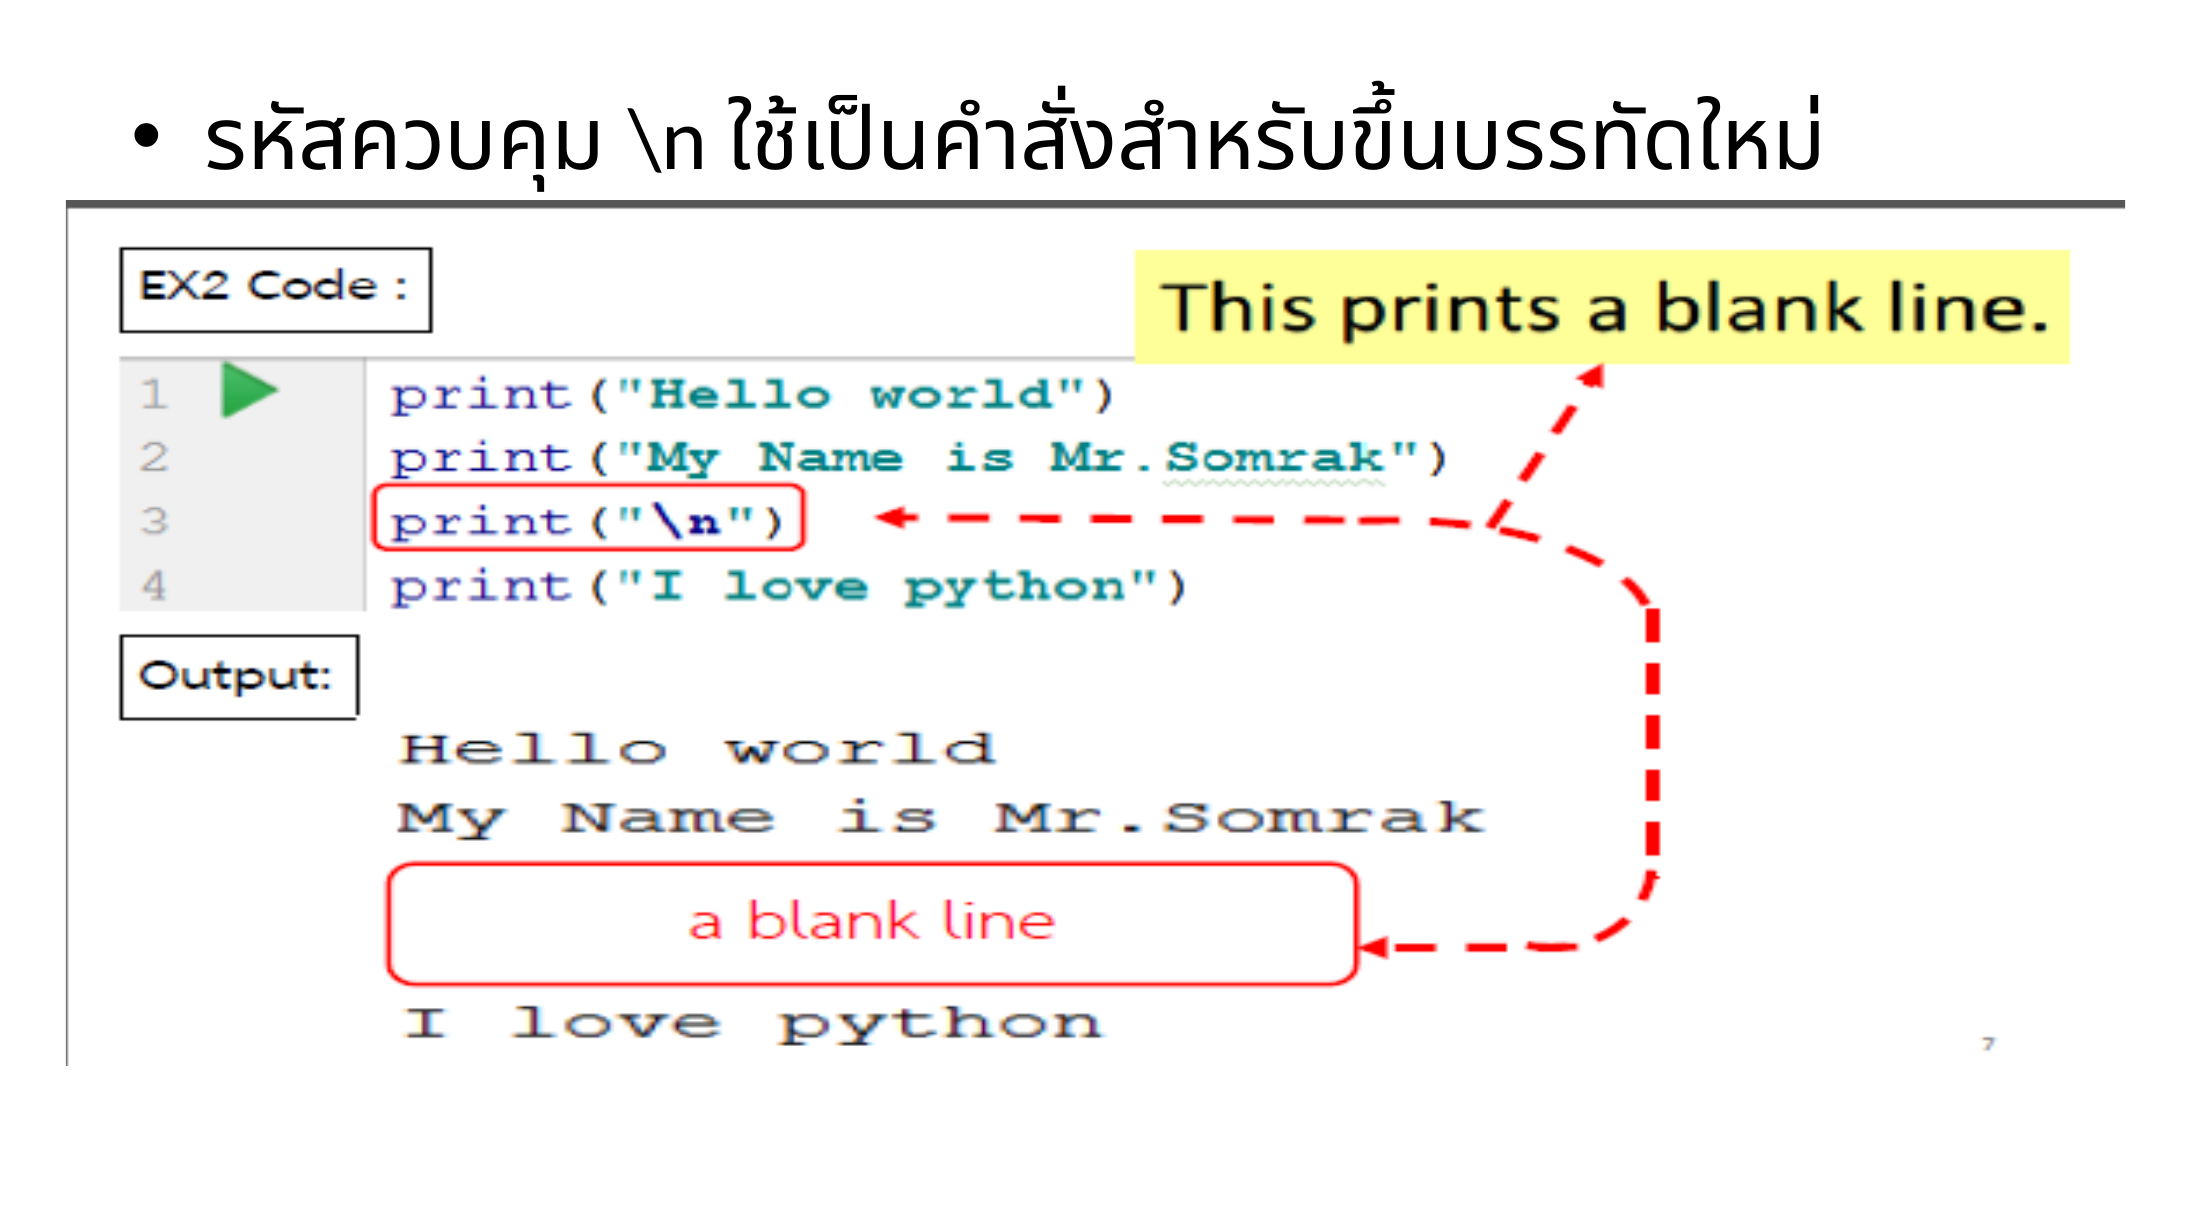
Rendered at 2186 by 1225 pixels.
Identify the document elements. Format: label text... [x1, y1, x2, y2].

picture [65, 200, 2126, 1066]
list รหัสควบคุม \n ใช้เป็นคำสั่งสำหรับขึ้นบรรทัดใหม่ [111, 72, 2079, 199]
